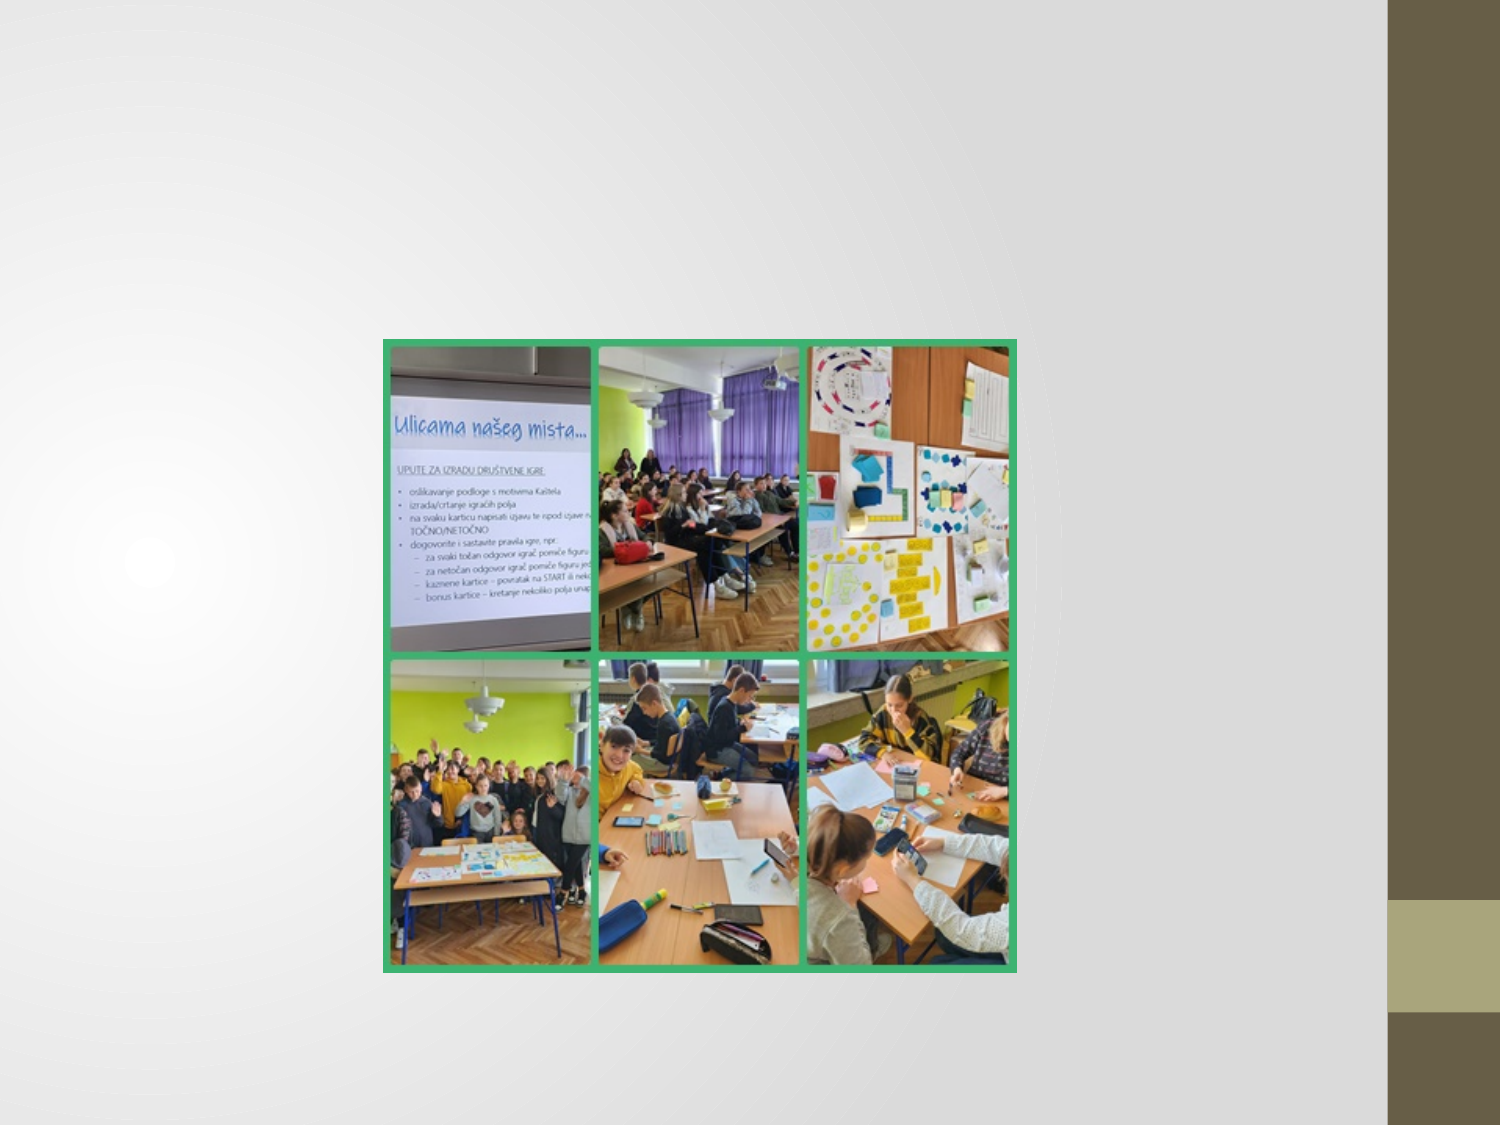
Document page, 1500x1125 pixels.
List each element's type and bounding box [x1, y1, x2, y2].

list [383, 339, 1017, 974]
